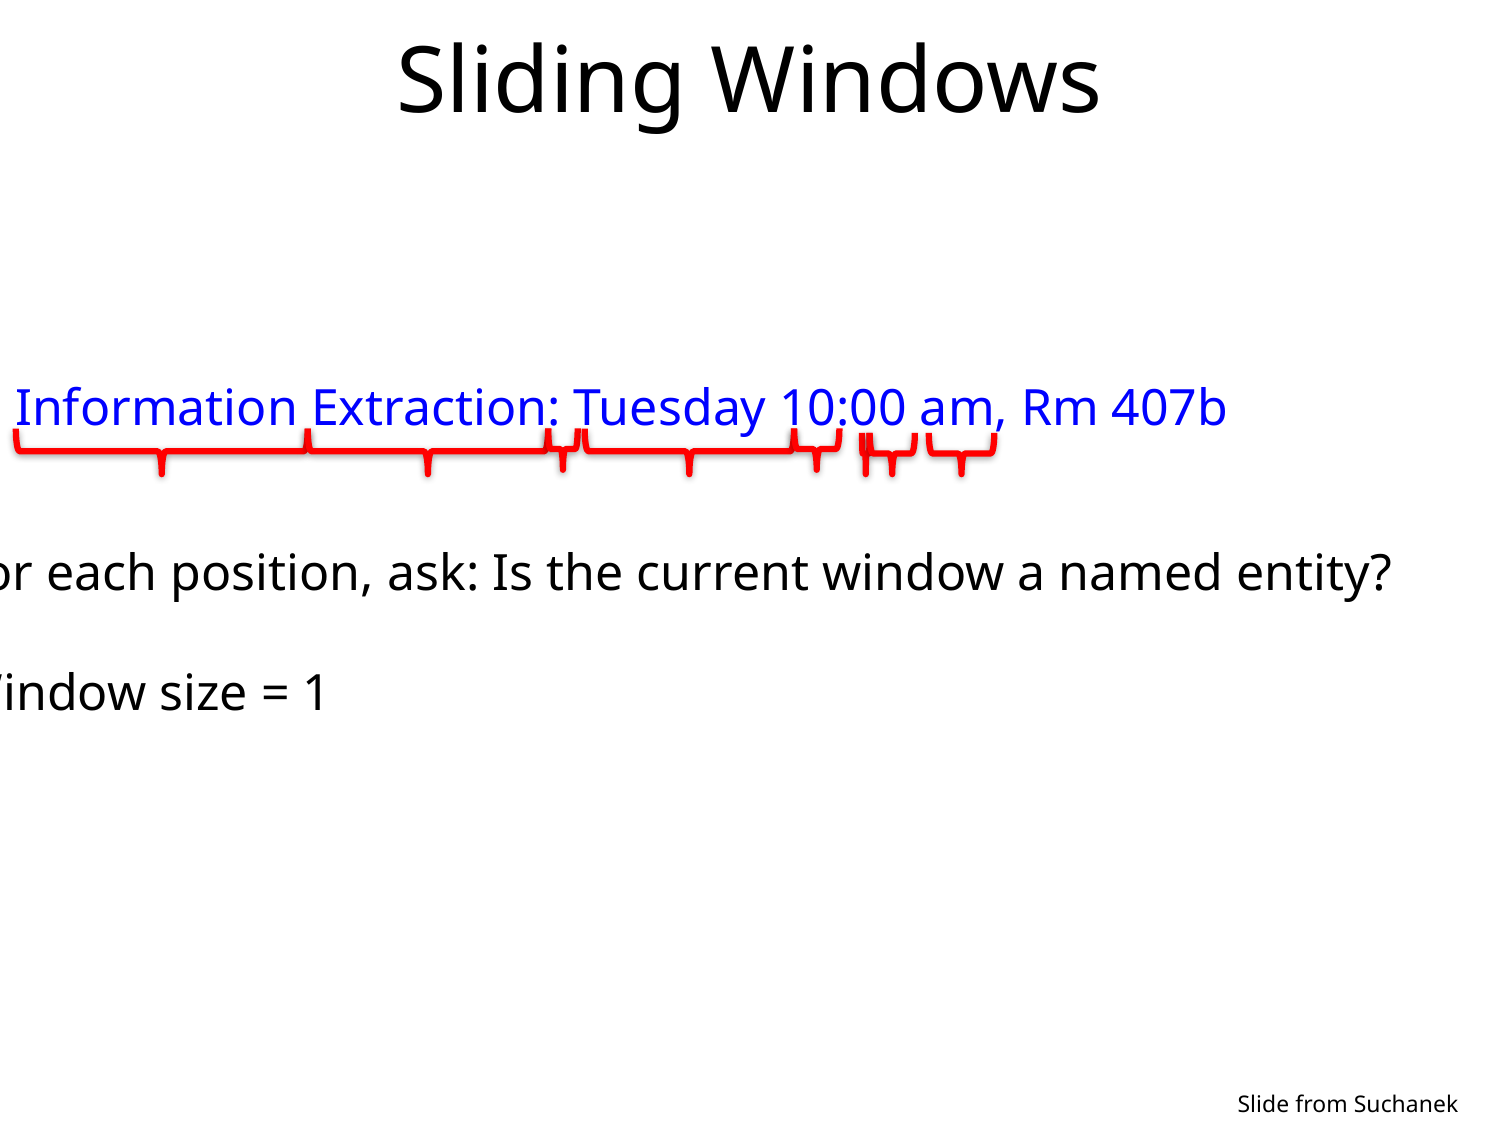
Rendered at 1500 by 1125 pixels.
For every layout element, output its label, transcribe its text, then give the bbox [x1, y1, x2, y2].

text_box Slide from Suchanek [1230, 1082, 1493, 1125]
title Sliding Windows [74, 0, 1426, 153]
text_box [548, 428, 578, 470]
text_box [928, 432, 995, 475]
text_box [307, 428, 545, 475]
text_box For each position, ask: Is the current window a named entity? Window size = 1 [0, 533, 1402, 729]
text_box [15, 428, 305, 475]
text_box [584, 428, 791, 475]
text_box Information Extraction: Tuesday 10:00 am, Rm 407b [7, 367, 1259, 443]
text_box [862, 432, 867, 475]
text_box [794, 428, 840, 470]
text_box [869, 432, 915, 475]
